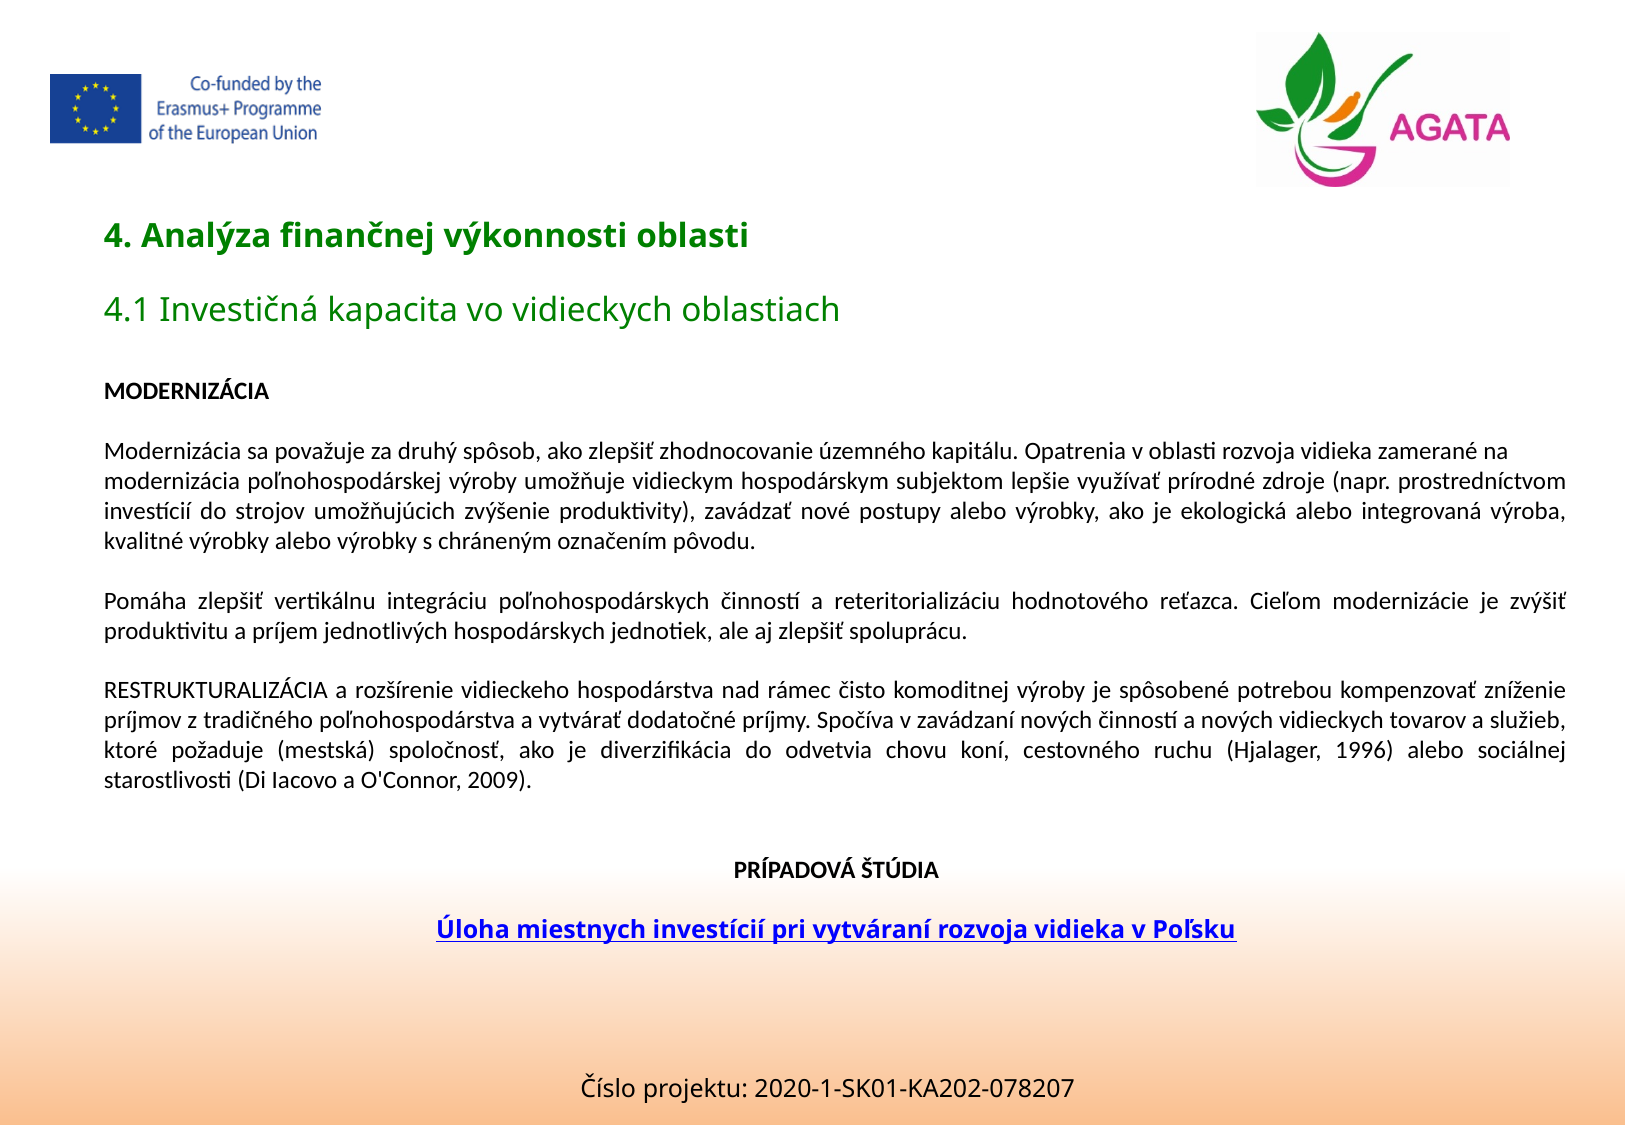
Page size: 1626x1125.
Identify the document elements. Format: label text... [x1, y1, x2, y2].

list 4.1 Investičná kapacita vo vidieckych oblastiach [89, 280, 1536, 340]
picture [50, 74, 352, 144]
list MODERNIZÁCIA Modernizácia sa považuje za druhý spôsob, ako zlepšiť zhodnocovanie územného kapitálu. Opatrenia v oblasti rozvoja vidieka zamerané na modernizácia poľnohospodárskej výroby umožňuje vidieckym hospodárskym subjektom lepšie využívať prírodné zdroje (napr. prostredníctvom investícií do strojov umožňujúcich zvýšenie produktivity), zavádzať nové postupy alebo výrobky, ako je ekologická alebo integrovaná výroba, kvalitné výrobky alebo výrobky s chráneným označením pôvodu. Pomáha zlepšiť vertikálnu integráciu poľnohospodárskych činností a reteritorializáciu hodnotového reťazca. Cieľom modernizácie je zvýšiť produktivitu a príjem jednotlivých hospodárskych jednotiek, ale aj zlepšiť spoluprácu. RESTRUKTURALIZÁCIA a rozšírenie vidieckeho hospodárstva nad rámec čisto komoditnej výroby je spôsobené potrebou kompenzovať zníženie príjmov z tradičného poľnohospodárstva a vytvárať dodatočné príjmy. Spočíva v zavádzaní nových činností a nových vidieckych tovarov a služieb, ktoré požaduje (mestská) spoločnosť, ako je diverzifikácia do odvetvia chovu koní, cestovného ruchu (Hjalager, 1996) alebo sociálnej starostlivosti (Di Iacovo a O'Connor, 2009). PRÍPADOVÁ ŠTÚDIA Úloha miestnych investícií pri vytváraní rozvoja vidieka v Poľsku [89, 367, 1585, 1034]
list 4. Analýza finančnej výkonnosti oblasti [89, 206, 1536, 266]
picture [1256, 32, 1510, 187]
